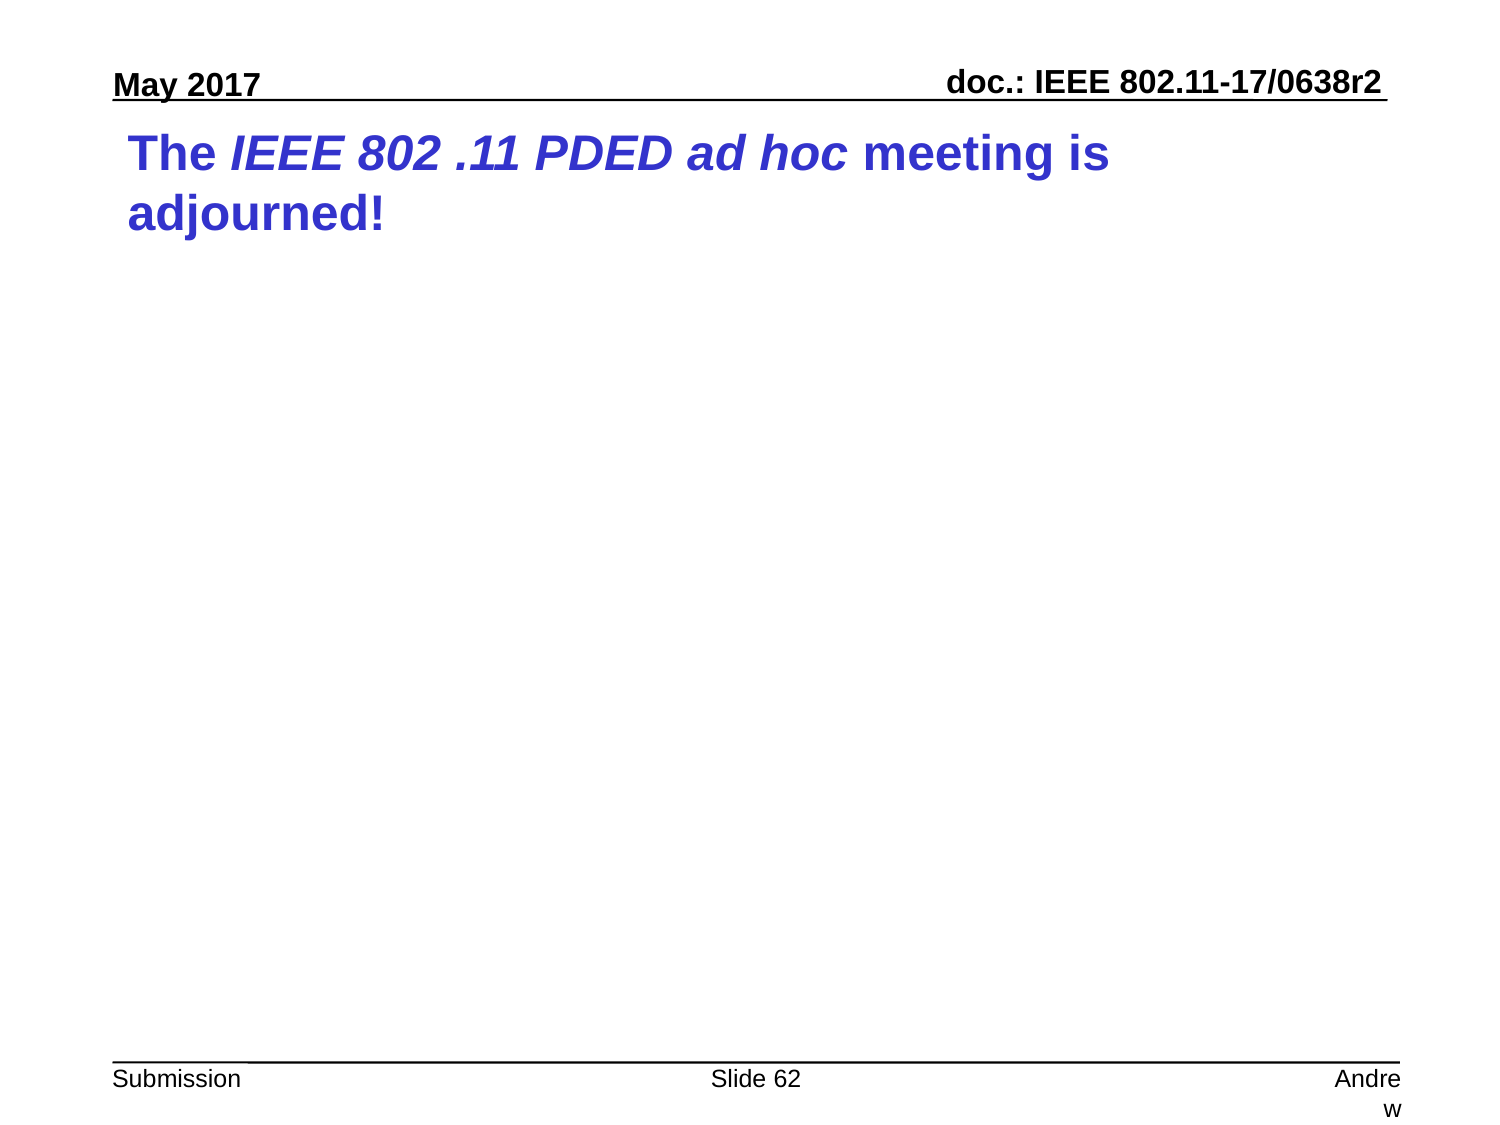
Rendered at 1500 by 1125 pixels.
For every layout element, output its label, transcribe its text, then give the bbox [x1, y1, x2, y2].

footer Andrew Myles, Cisco [1320, 1061, 1402, 1093]
title The IEEE 802 .11 PDED ad hoc meeting is adjourned! [112, 112, 1388, 288]
slide_number Slide 62 [709, 1061, 803, 1093]
